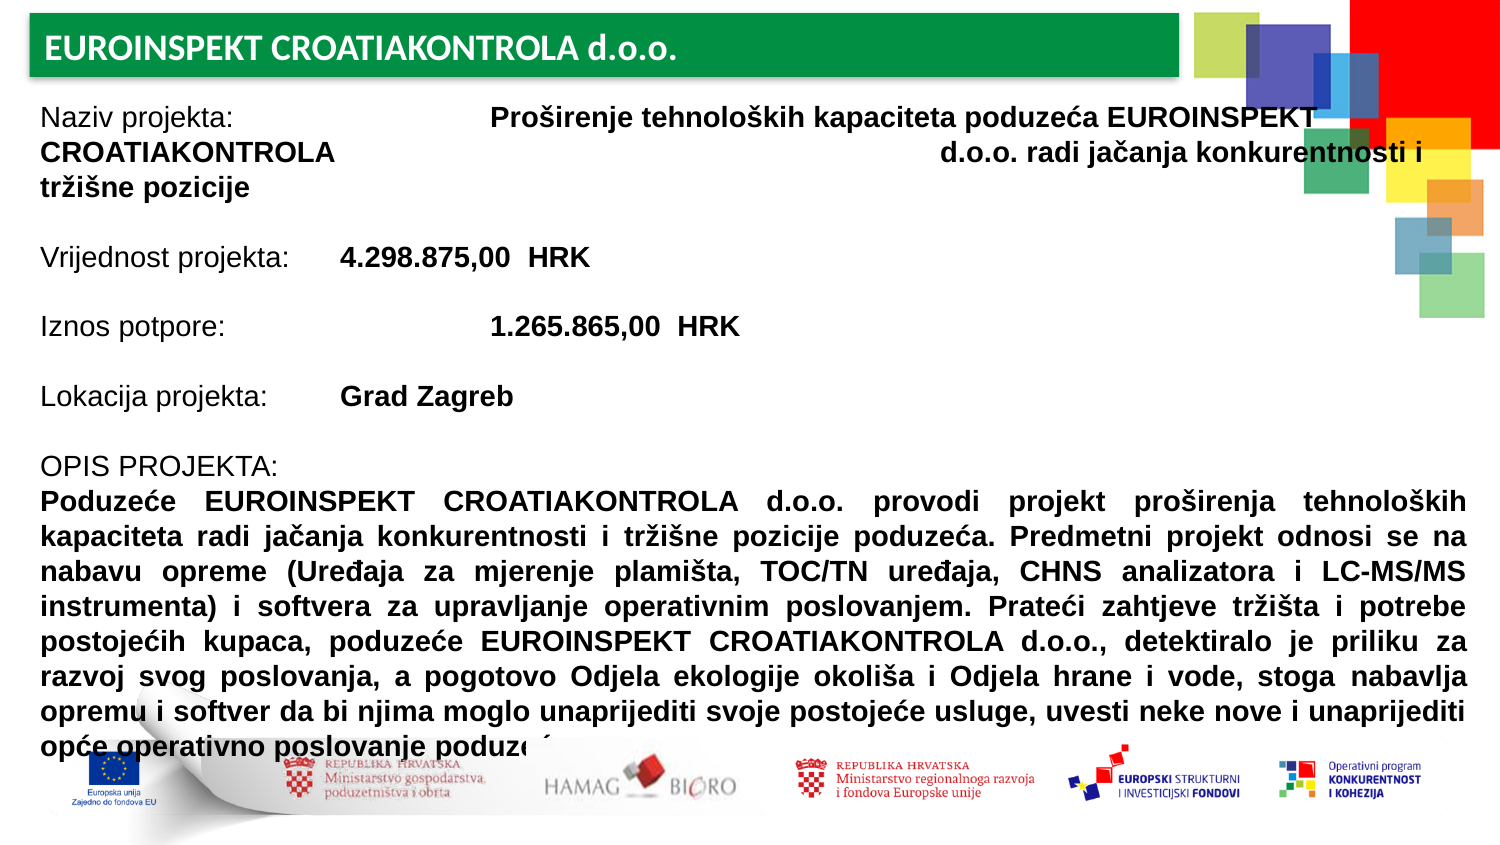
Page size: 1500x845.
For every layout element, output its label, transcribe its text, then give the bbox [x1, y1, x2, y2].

text_box Naziv projekta: Proširenje tehnoloških kapaciteta poduzeća EUROINSPEKT CROATIAKONTROLA d.o.o. radi jačanja konkurentnosti i tržišne pozicije Vrijednost projekta: 4.298.875,00 HRK Iznos potpore: 1.265.865,00 HRK Lokacija projekta: Grad Zagreb OPIS PROJEKTA: Poduzeće EUROINSPEKT CROATIAKONTROLA d.o.o. provodi projekt proširenja tehnoloških kapaciteta radi jačanja konkurentnosti i tržišne pozicije poduzeća. Predmetni projekt odnosi se na nabavu opreme (Uređaja za mjerenje plamišta, TOC/TN uređaja, CHNS analizatora i LC-MS/MS instrumenta) i softvera za upravljanje operativnim poslovanjem. Prateći zahtjeve tržišta i potrebe postojećih kupaca, poduzeće EUROINSPEKT CROATIAKONTROLA d.o.o., detektiralo je priliku za razvoj svog poslovanja, a pogotovo Odjela ekologije okoliša i Odjela hrane i vode, stoga nabavlja opremu i softver da bi njima moglo unaprijediti svoje postojeće usluge, uvesti neke nove i unaprijediti opće operativno poslovanje poduzeća. [25, 90, 1483, 770]
picture [1194, 0, 1500, 318]
text_box EUROINSPEKT CROATIAKONTROLA d.o.o. [29, 12, 1180, 78]
picture [47, 738, 1450, 845]
